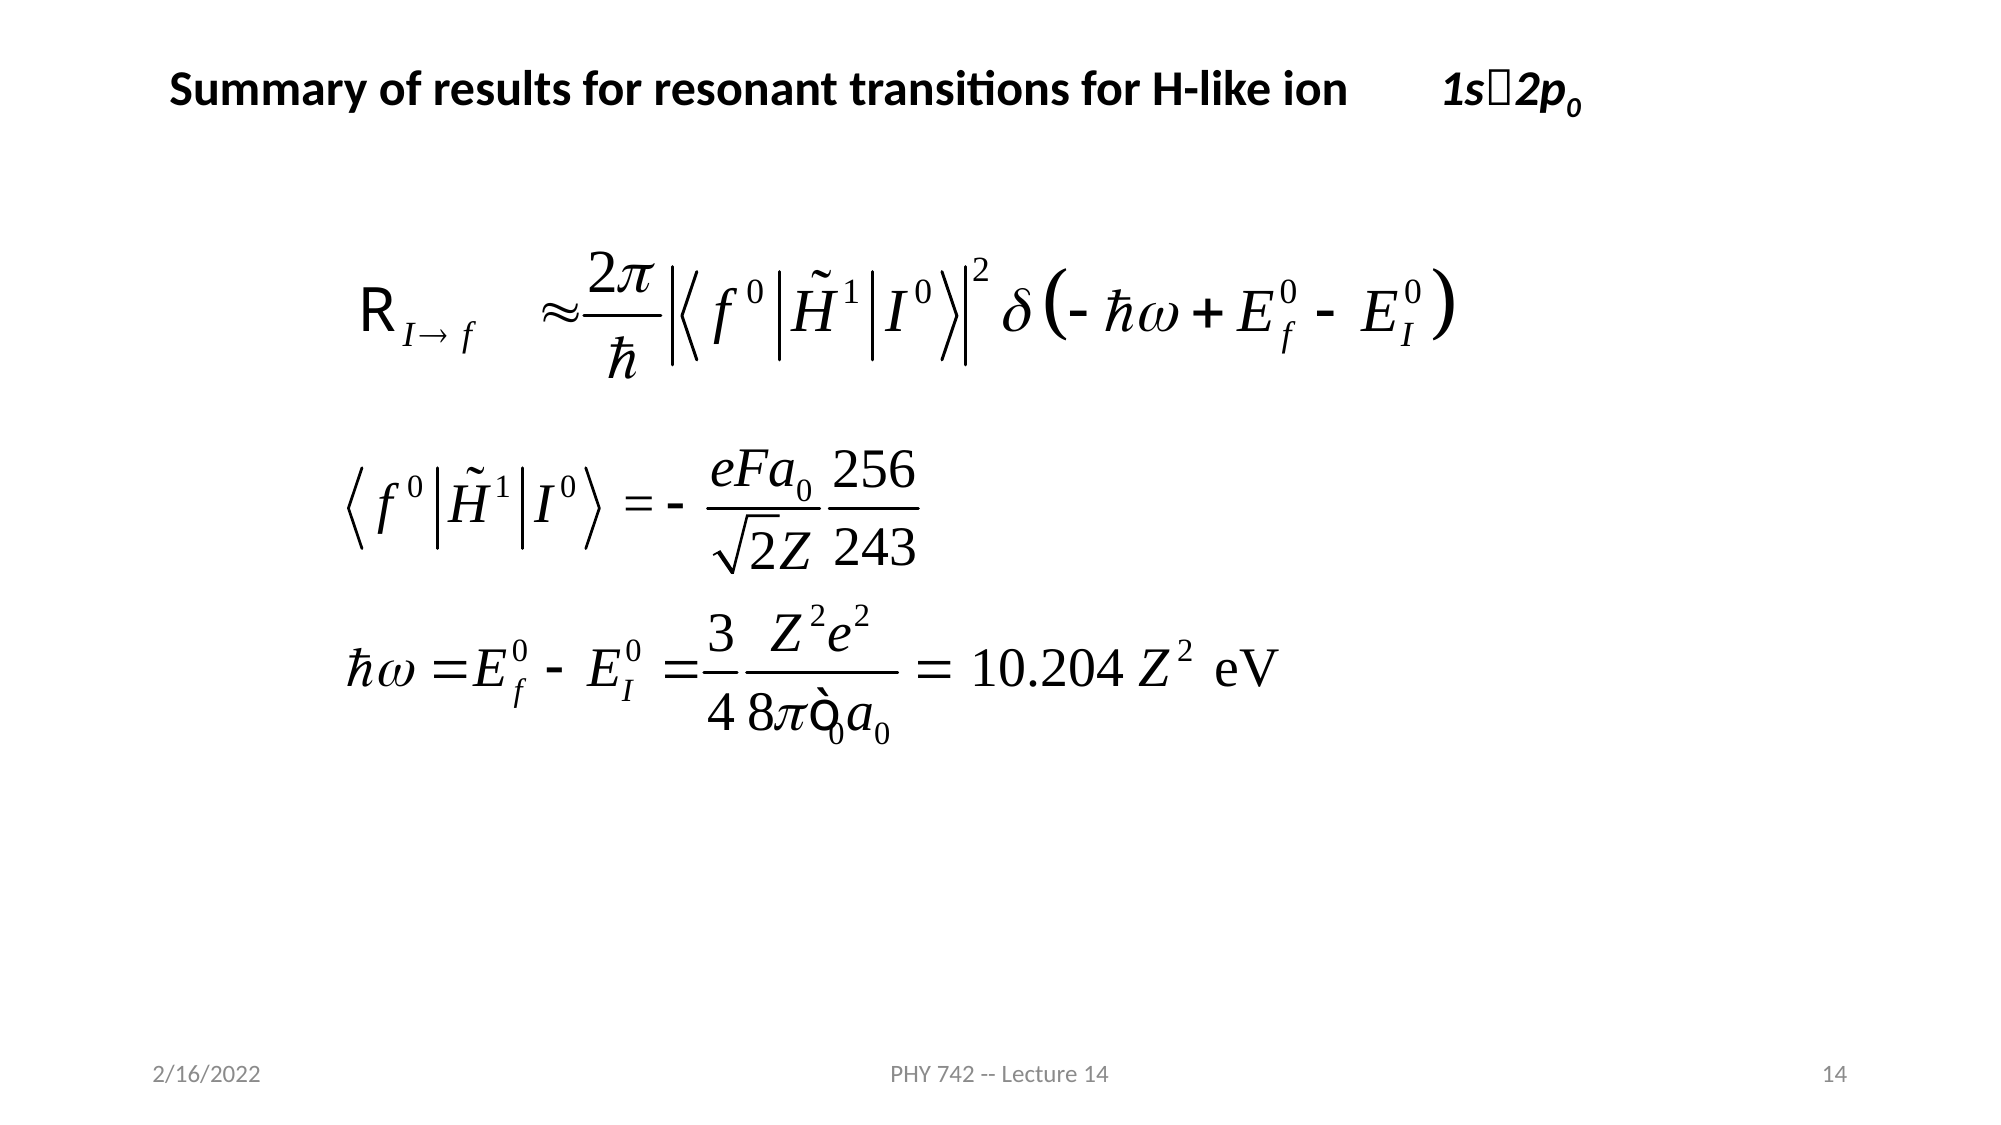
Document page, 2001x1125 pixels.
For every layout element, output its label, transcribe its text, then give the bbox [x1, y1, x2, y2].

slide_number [137, 1042, 588, 1103]
text_box Summary of results for resonant transitions for H-like ion 1s2p0 [154, 47, 1789, 191]
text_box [351, 235, 1458, 386]
slide_number 14 [1412, 1042, 1863, 1103]
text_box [340, 437, 1289, 752]
footer PHY 742 -- Lecture 14 [662, 1042, 1338, 1103]
